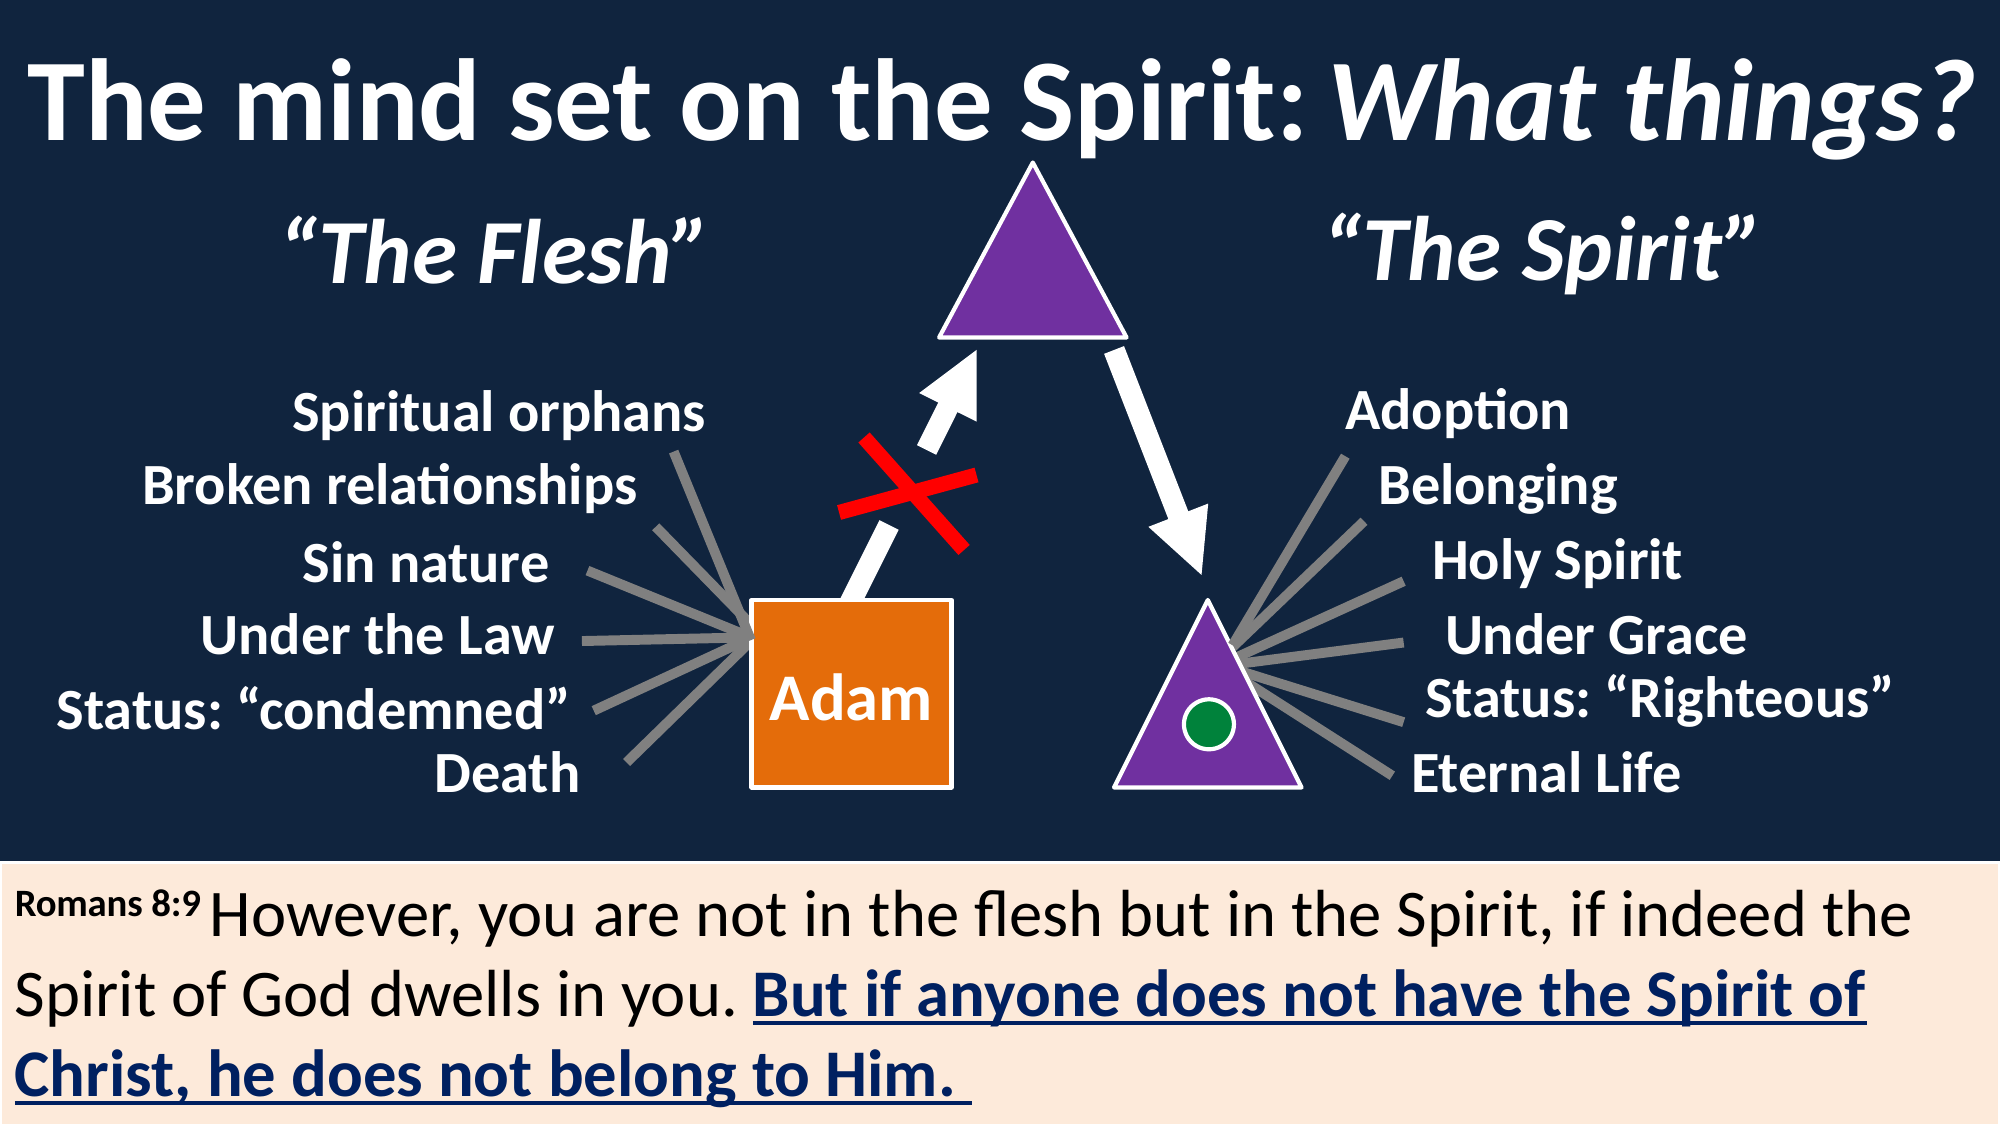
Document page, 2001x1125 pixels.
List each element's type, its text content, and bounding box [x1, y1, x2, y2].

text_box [1226, 669, 1393, 776]
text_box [1113, 349, 1202, 576]
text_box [581, 637, 591, 642]
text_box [838, 524, 890, 626]
text_box [1112, 597, 1304, 790]
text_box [1232, 668, 1404, 723]
text_box Eternal Life [1338, 740, 1768, 815]
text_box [863, 522, 965, 551]
text_box Holy Spirit [1350, 510, 1817, 598]
text_box Sin nature [130, 527, 653, 609]
text_box Under Grace [1407, 585, 1812, 678]
text_box Status: “condemned” [0, 660, 621, 753]
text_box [1350, 521, 1365, 579]
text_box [1350, 580, 1404, 641]
text_box Status: “Righteous” [1397, 647, 1953, 740]
text_box “The Spirit” [1060, 185, 2000, 303]
text_box The mind set on the Spirit: [10, 0, 1310, 195]
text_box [593, 637, 624, 711]
text_box [1181, 697, 1221, 752]
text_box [1233, 642, 1404, 665]
text_box Romans 8:9 However, you are not in the flesh but in the Spirit, if indeed the Spirit of God dwells in you. But if anyone does not have the Spirit of Christ, he does not belong to Him. [0, 860, 2000, 1125]
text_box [926, 349, 977, 451]
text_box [626, 636, 756, 763]
text_box [937, 160, 1129, 340]
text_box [587, 570, 668, 635]
text_box “The Flesh” [11, 188, 979, 305]
text_box Death [292, 752, 723, 815]
text_box What things? [1310, 0, 2000, 185]
text_box Belonging [1255, 435, 1742, 510]
text_box Broken relationships [88, 435, 691, 528]
text_box Spiritual orphans [215, 361, 783, 454]
text_box Adoption [1249, 360, 1667, 449]
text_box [655, 526, 668, 568]
text_box Under the Law [150, 609, 588, 660]
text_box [673, 451, 752, 641]
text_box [1232, 455, 1346, 646]
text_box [838, 474, 977, 513]
text_box Adam [749, 598, 954, 790]
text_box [863, 437, 965, 473]
